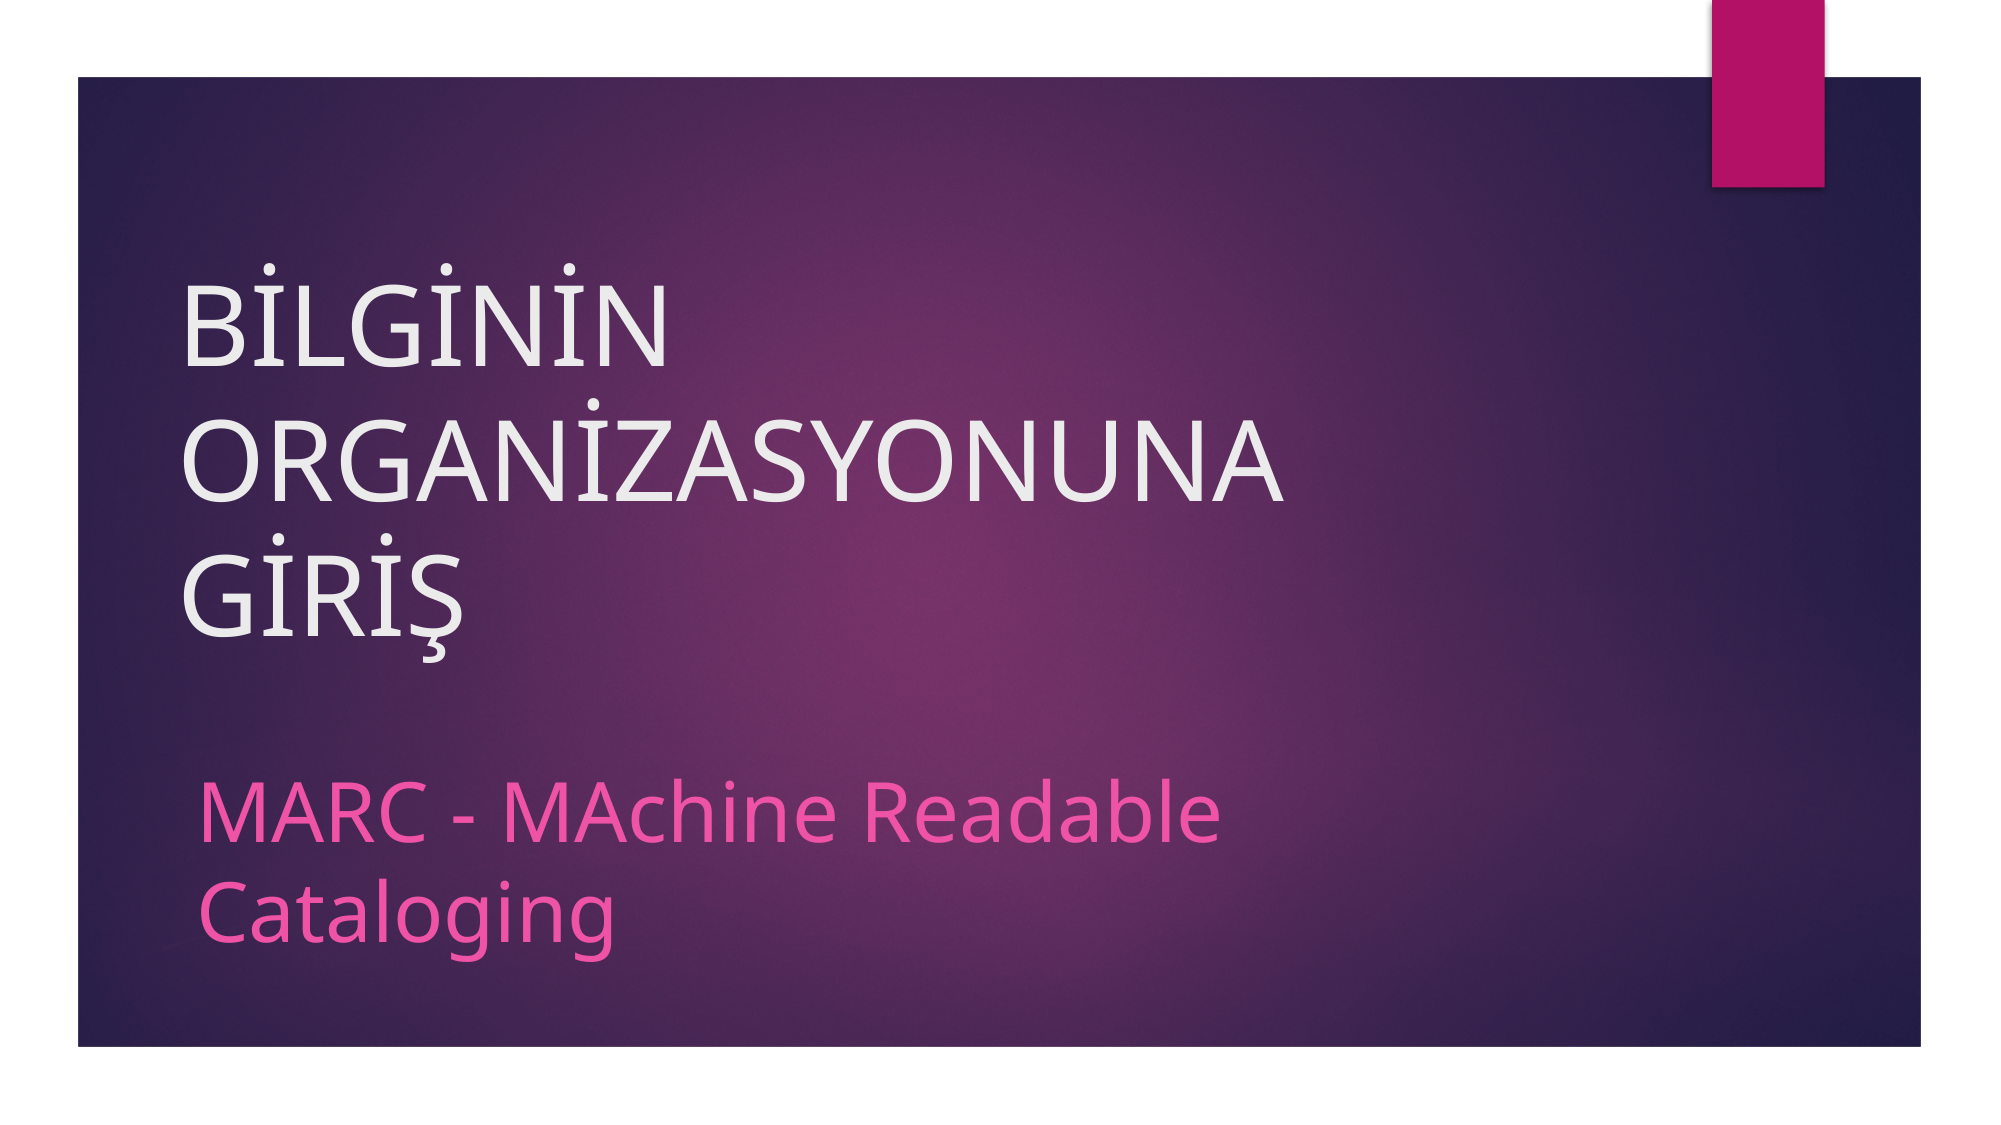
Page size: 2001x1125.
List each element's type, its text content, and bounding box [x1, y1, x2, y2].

title BİLGİNİN ORGANİZASYONUNA GİRİŞ [162, 226, 1610, 667]
subtitle MARC - MAchine Readable Cataloging [180, 751, 1629, 893]
